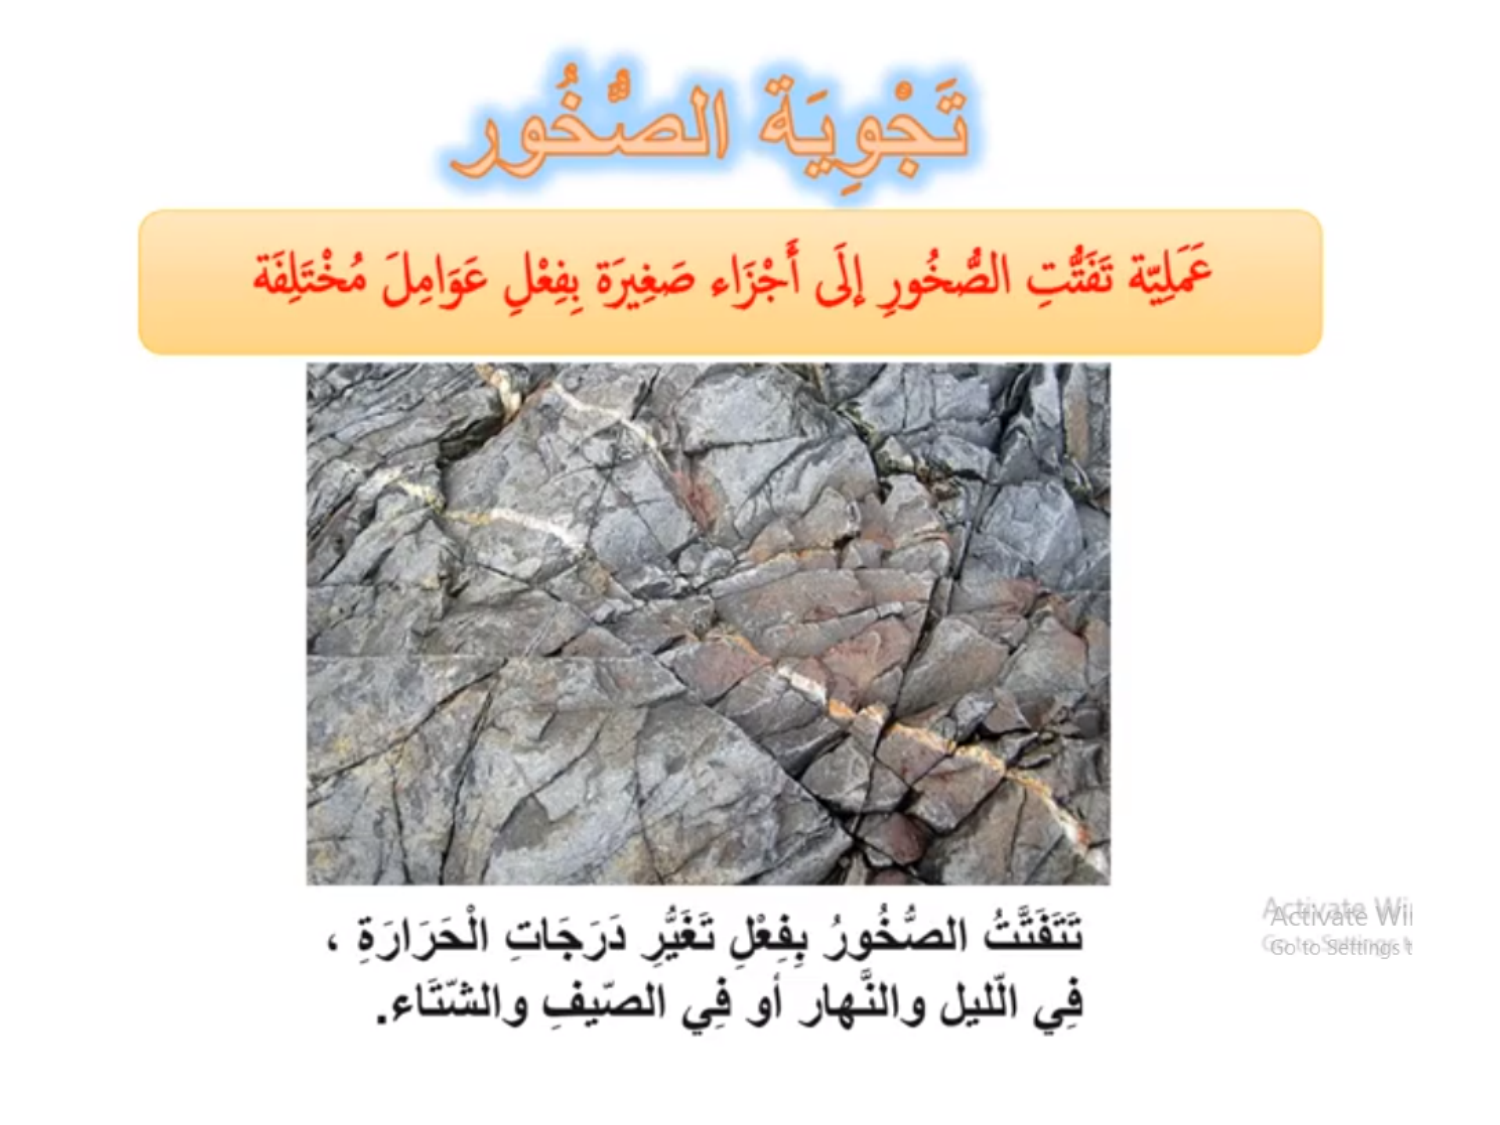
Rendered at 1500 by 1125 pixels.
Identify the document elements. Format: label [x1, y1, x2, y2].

picture [49, 0, 1413, 1063]
